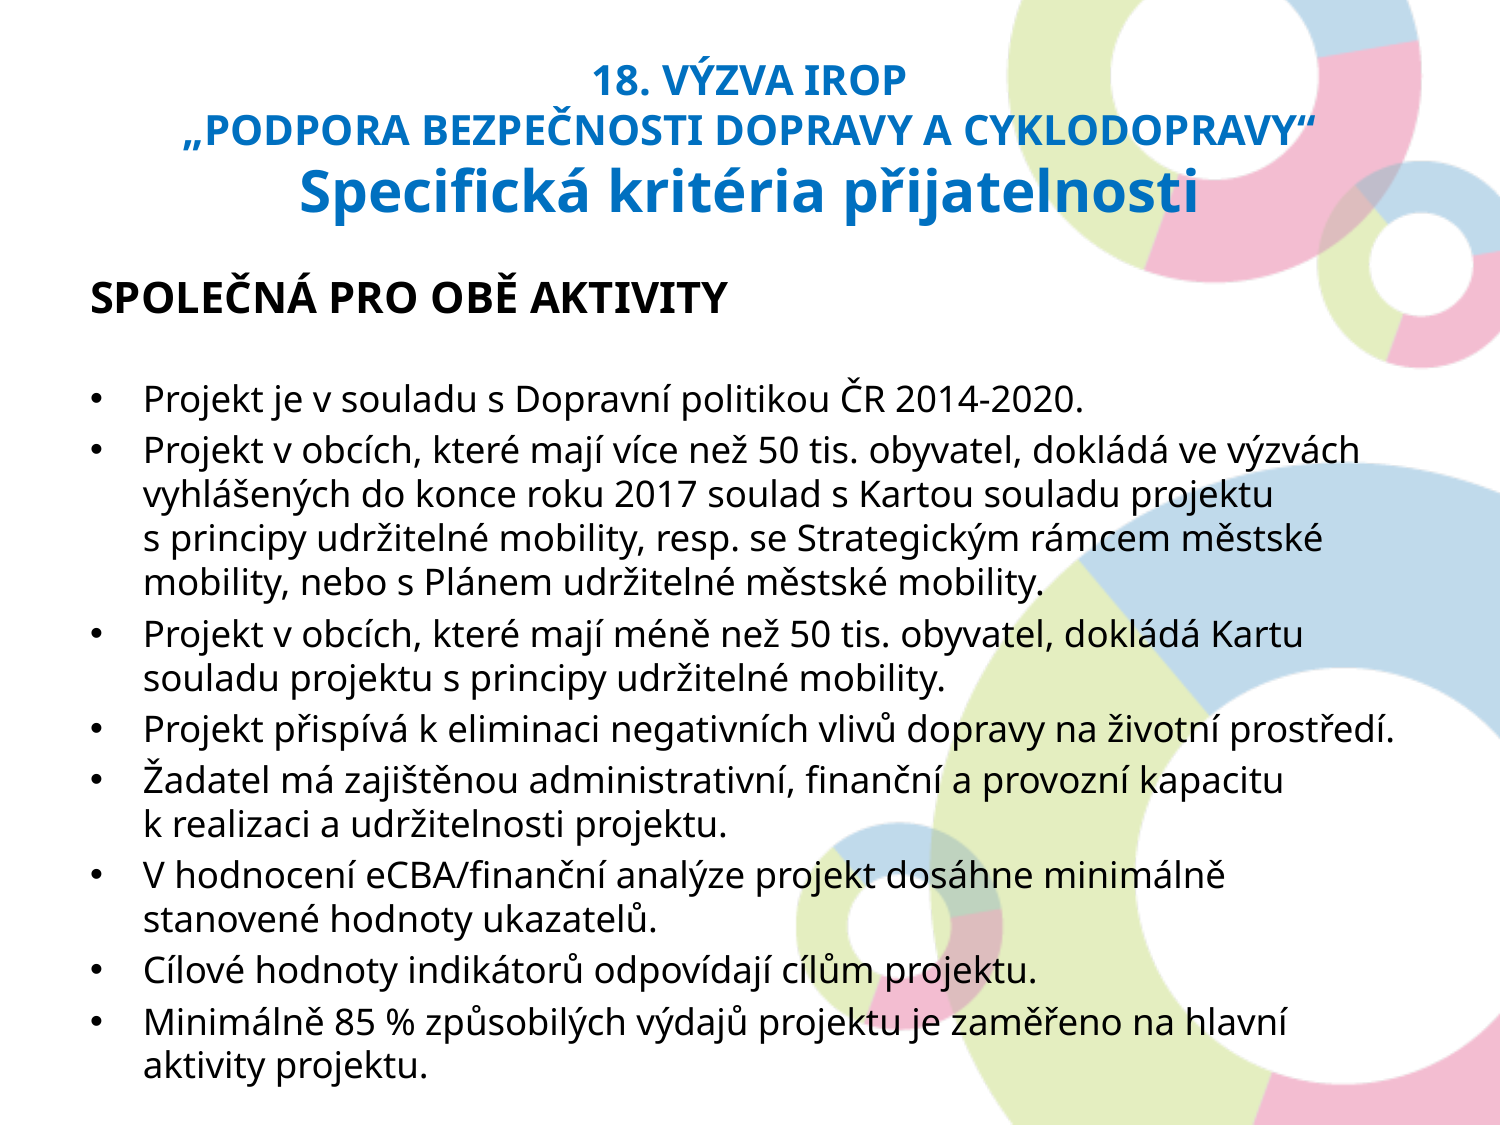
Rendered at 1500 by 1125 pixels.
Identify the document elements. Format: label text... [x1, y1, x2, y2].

list SPOLEČNÁ PRO OBĚ AKTIVITY Projekt je v souladu s Dopravní politikou ČR 2014-2020. Projekt v obcích, které mají více než 50 tis. obyvatel, dokládá ve výzvách vyhlášených do konce roku 2017 soulad s Kartou souladu projektu s principy udržitelné mobility, resp. se Strategickým rámcem městské mobility, nebo s Plánem udržitelné městské mobility. Projekt v obcích, které mají méně než 50 tis. obyvatel, dokládá Kartu souladu projektu s principy udržitelné mobility. Projekt přispívá k eliminaci negativních vlivů dopravy na životní prostředí. Žadatel má zajištěnou administrativní, finanční a provozní kapacitu k realizaci a udržitelnosti projektu. V hodnocení eCBA/finanční analýze projekt dosáhne minimálně stanovené hodnoty ukazatelů. Cílové hodnoty indikátorů odpovídají cílům projektu. Minimálně 85 % způsobilých výdajů projektu je zaměřeno na hlavní aktivity projektu. [75, 262, 1425, 1106]
title 18. výzva IROP „PODPORA BEZPEČNOSTI DOPRAVY A CYKLODOPRAVY“ Specifická kritéria přijatelnosti [75, 45, 1425, 233]
